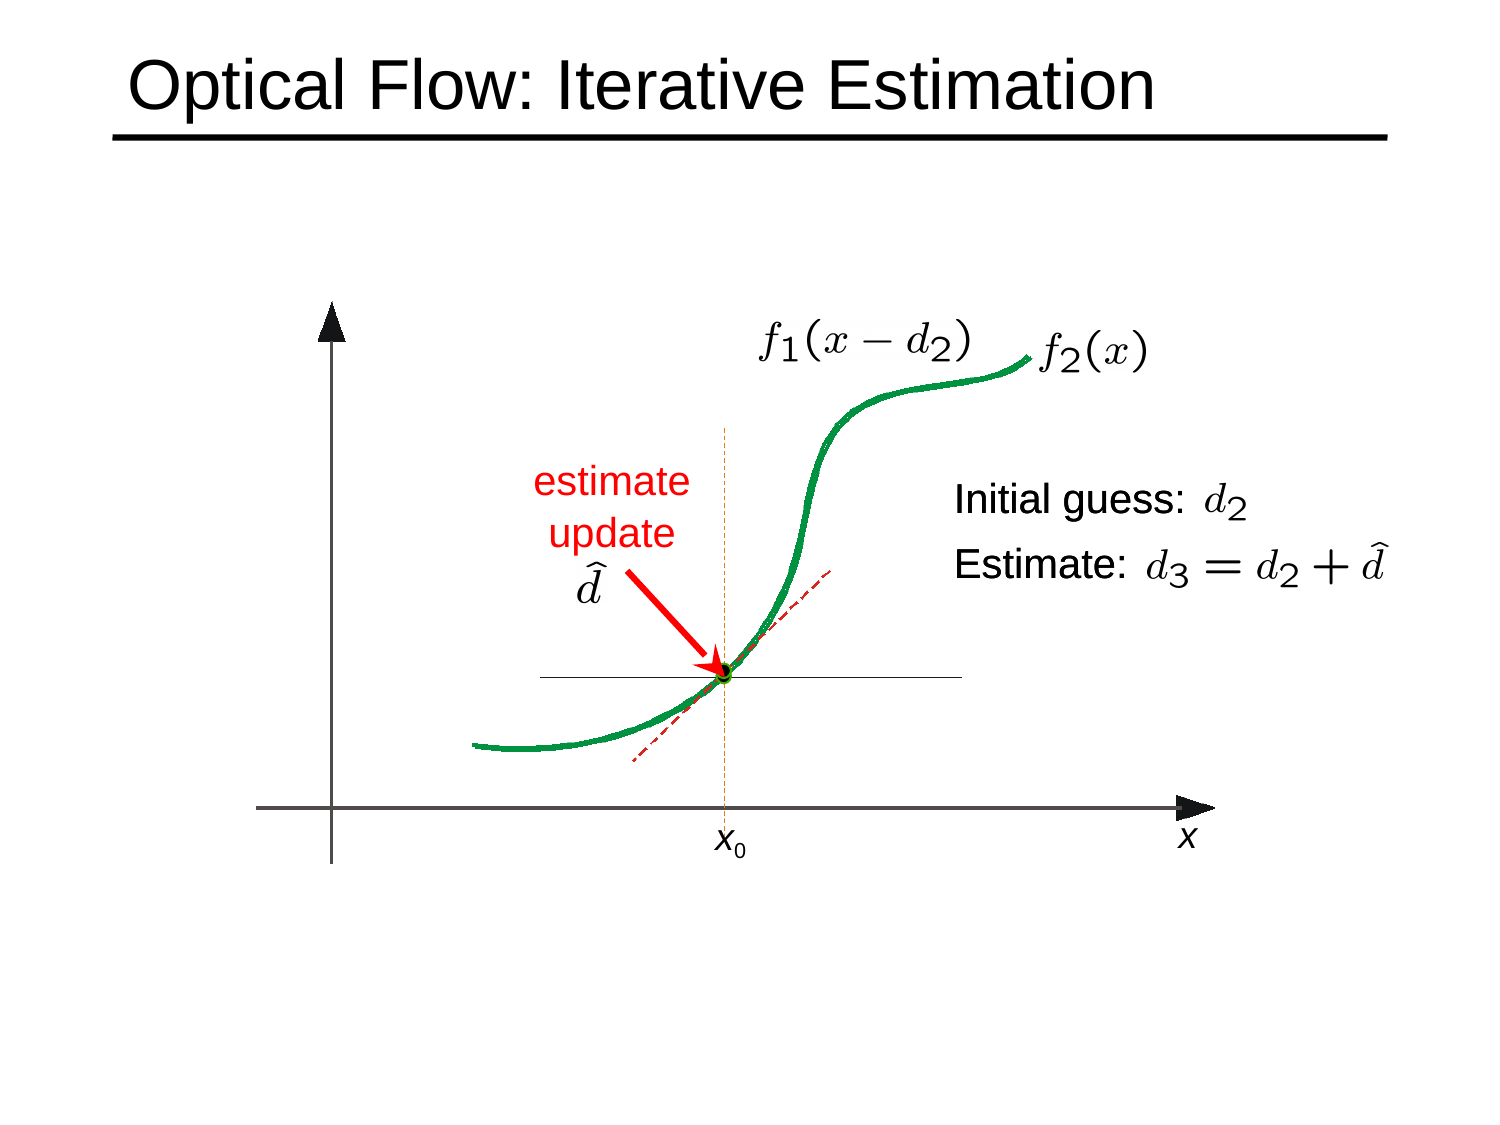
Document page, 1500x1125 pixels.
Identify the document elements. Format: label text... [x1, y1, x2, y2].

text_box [255, 301, 1215, 882]
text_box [939, 462, 1390, 598]
title Optical Flow: Iterative Estimation [112, 12, 1388, 151]
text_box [491, 443, 734, 678]
picture [758, 317, 970, 362]
